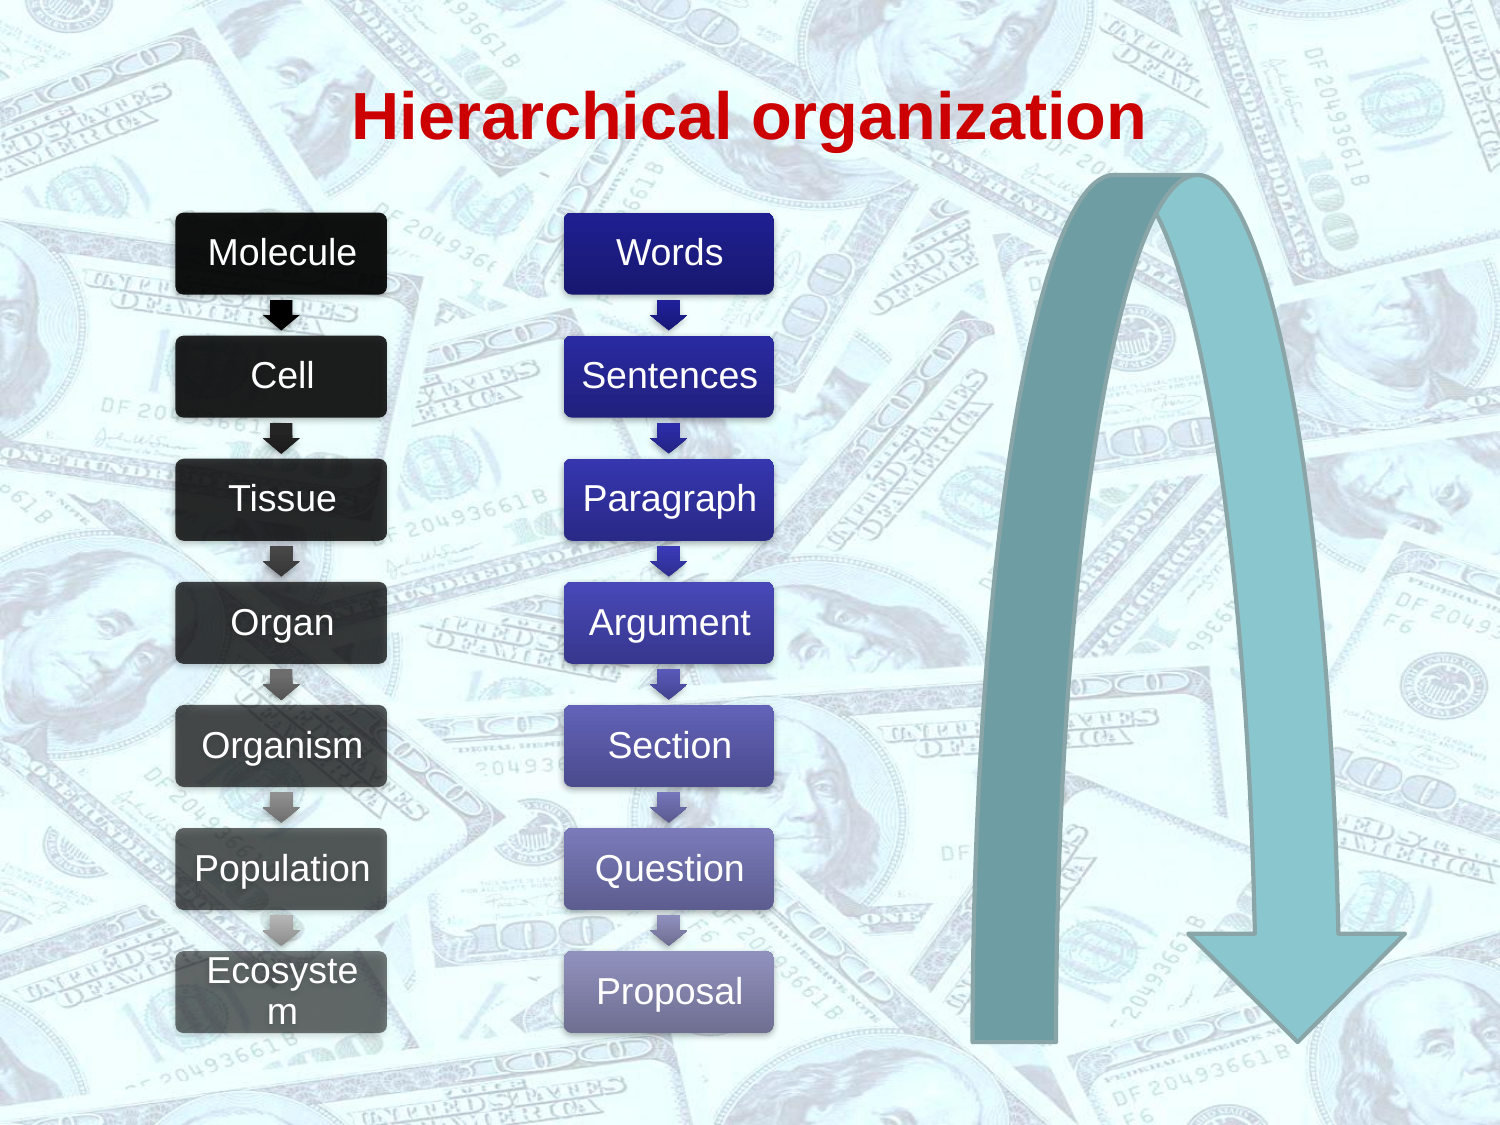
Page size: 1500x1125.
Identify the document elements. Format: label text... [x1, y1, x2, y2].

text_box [449, 212, 888, 1034]
picture [0, 0, 1500, 1125]
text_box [62, 212, 447, 1034]
title Hierarchical organization [75, 50, 1425, 175]
text_box [970, 172, 1407, 1045]
